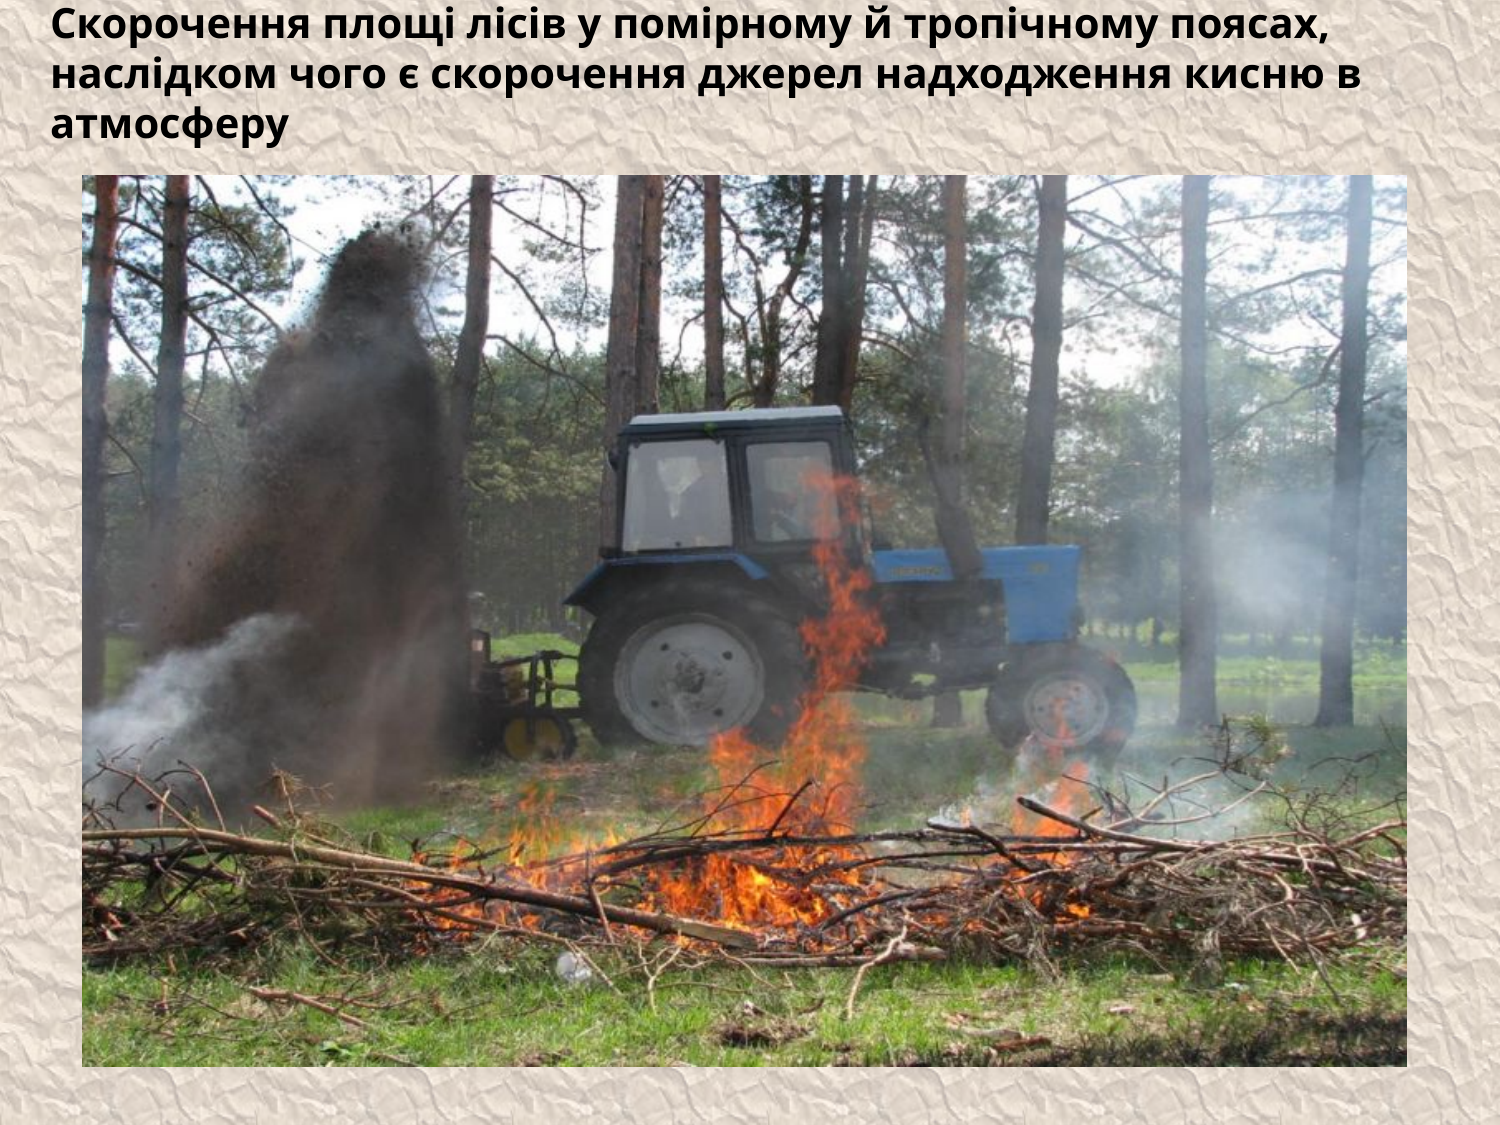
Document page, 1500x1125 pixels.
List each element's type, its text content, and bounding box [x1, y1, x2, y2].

title Скорочення площі лісів у помірному й тропічному поясах, наслідком чого є скорочення джерел надходження кисню в атмосферу [35, 37, 1500, 200]
picture [81, 175, 1407, 1067]
